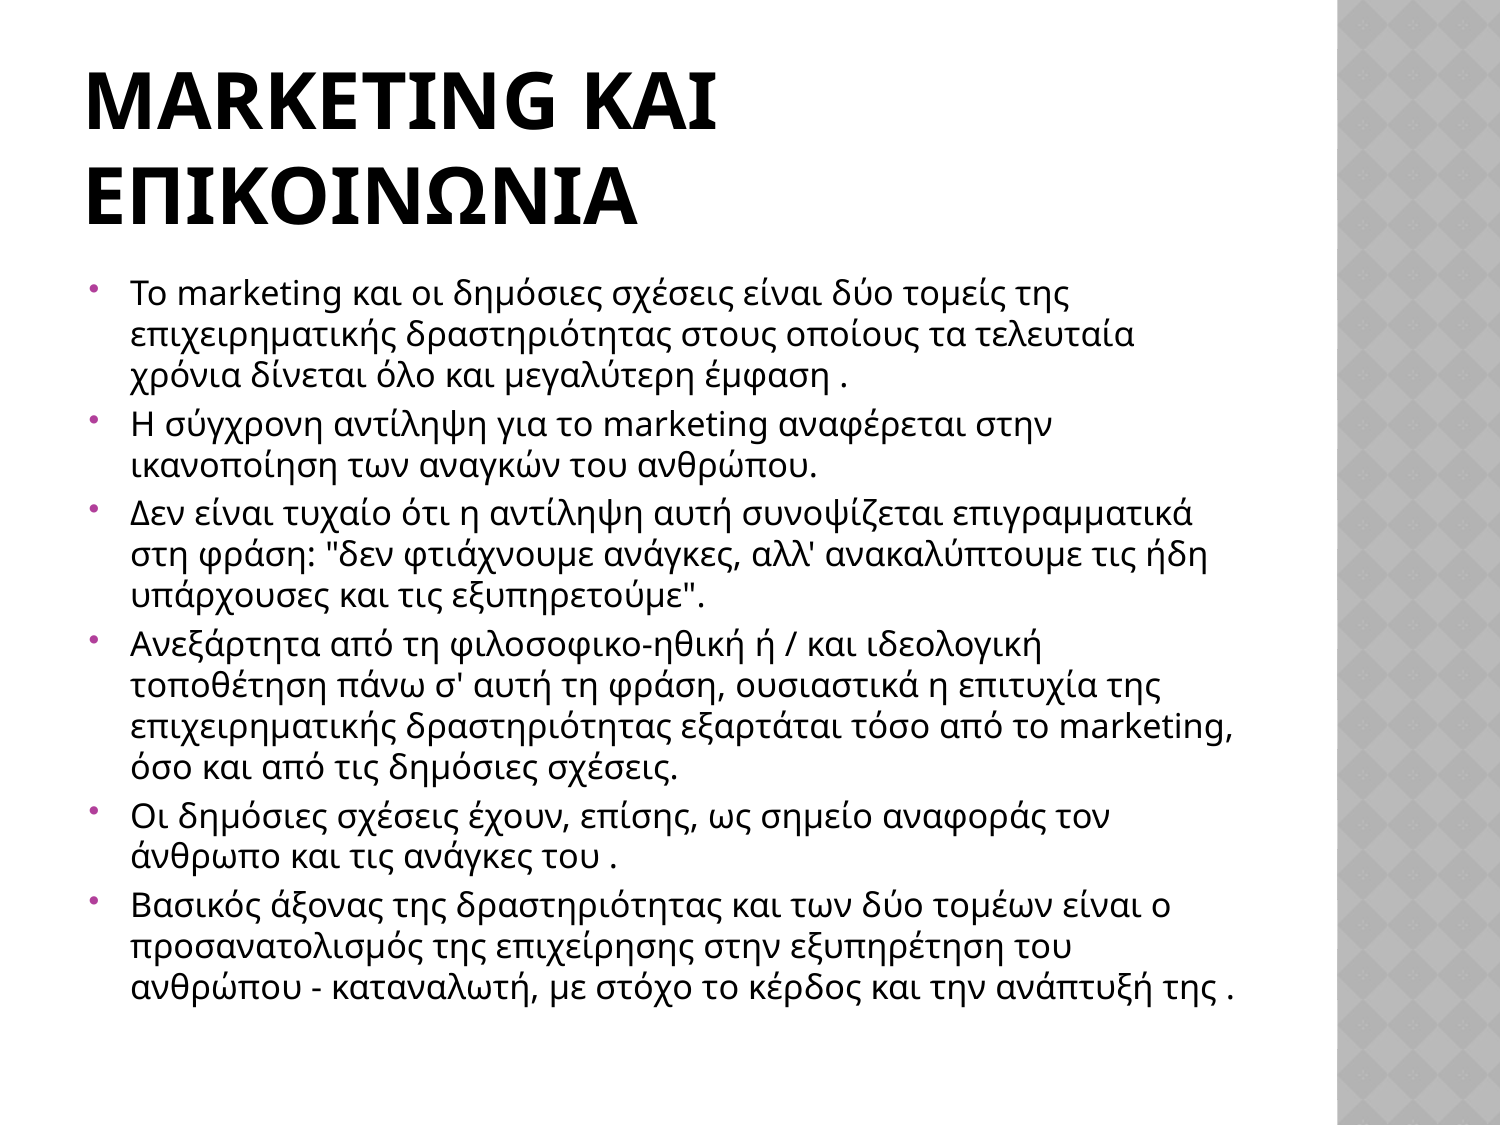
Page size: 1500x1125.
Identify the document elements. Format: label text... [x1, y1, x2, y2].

title Marketing και επικοινωνια [75, 52, 1263, 240]
list Το marketing και οι δημόσιες σχέσεις είναι δύο τομείς της επιχειρηματικής δραστηριότητας στους οποίους τα τελευταία χρόνια δίνεται όλο και μεγαλύτερη έμφαση . Η σύγχρονη αντίληψη για το marketing αναφέρεται στην ικανοποίηση των αναγκών του ανθρώπου. Δεν είναι τυχαίο ότι η αντίληψη αυτή συνοψίζεται επιγραμματικά στη φράση: "δεν φτιάχνουμε ανάγκες, αλλ' ανακαλύπτουμε τις ήδη υπάρχουσες και τις εξυπηρετούμε". Ανεξάρτητα από τη φιλοσοφικο-ηθική ή / και ιδεολογική τοποθέτηση πάνω σ' αυτή τη φράση, ουσιαστικά η επιτυχία της επιχειρηματικής δραστηριότητας εξαρτάται τόσο από το marketing, όσο και από τις δημόσιες σχέσεις. Οι δημόσιες σχέσεις έχουν, επίσης, ως σημείο αναφοράς τον άνθρωπο και τις ανάγκες του . Βασικός άξονας της δραστηριότητας και των δύο τομέων είναι ο προσανατολισμός της επιχείρησης στην εξυπηρέτηση του ανθρώπου - καταναλωτή, με στόχο το κέρδος και την ανάπτυξή της . [75, 264, 1263, 1059]
